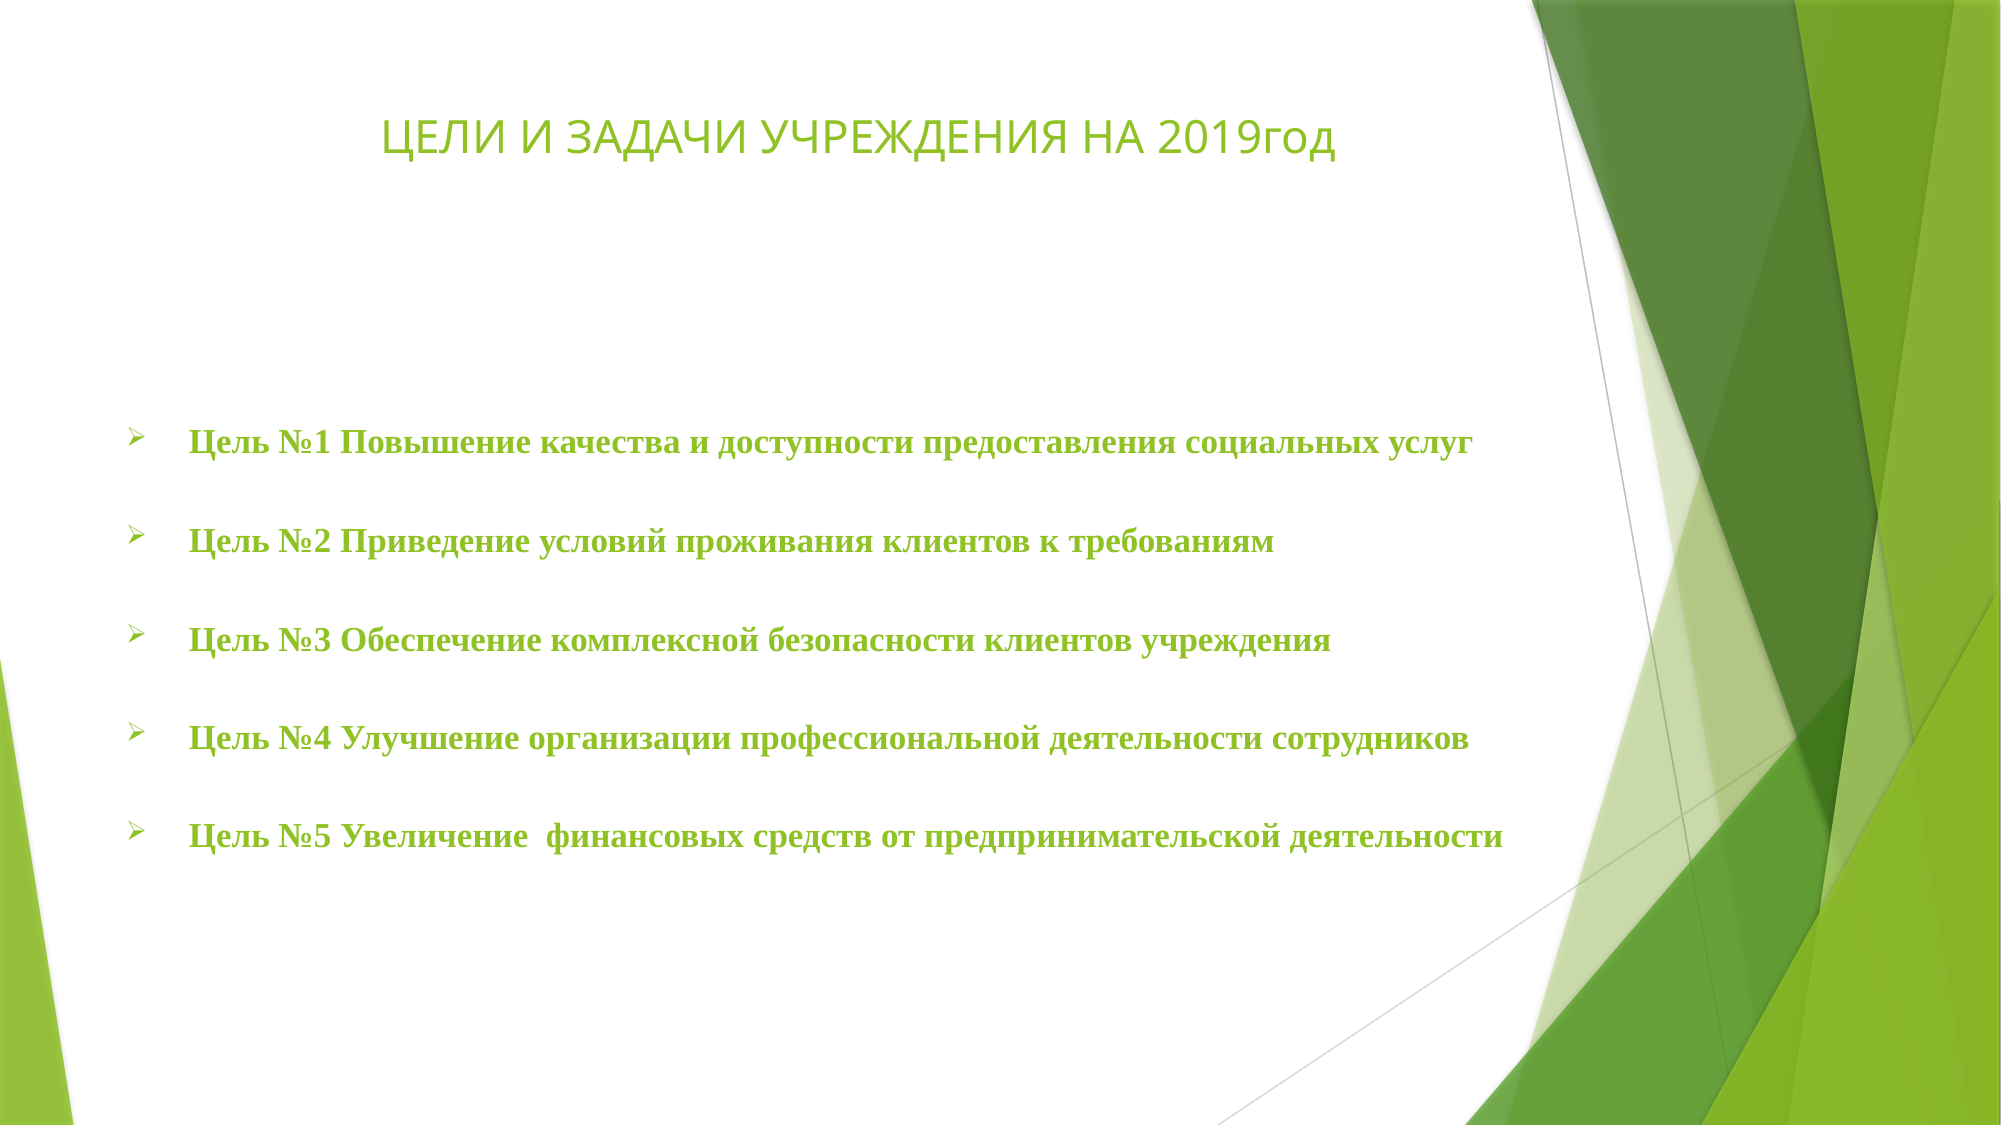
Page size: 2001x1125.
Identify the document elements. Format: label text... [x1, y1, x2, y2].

list Цель №1 Повышение качества и доступности предоставления социальных услуг Цель №2 Приведение условий проживания клиентов к требованиям Цель №3 Обеспечение комплексной безопасности клиентов учреждения Цель №4 Улучшение организации профессиональной деятельности сотрудников Цель №5 Увеличение финансовых средств от предпринимательской деятельности [111, 330, 1522, 1048]
title ЦЕЛИ И ЗАДАЧИ УЧРЕЖДЕНИЯ НА 2019год [111, 99, 1607, 281]
